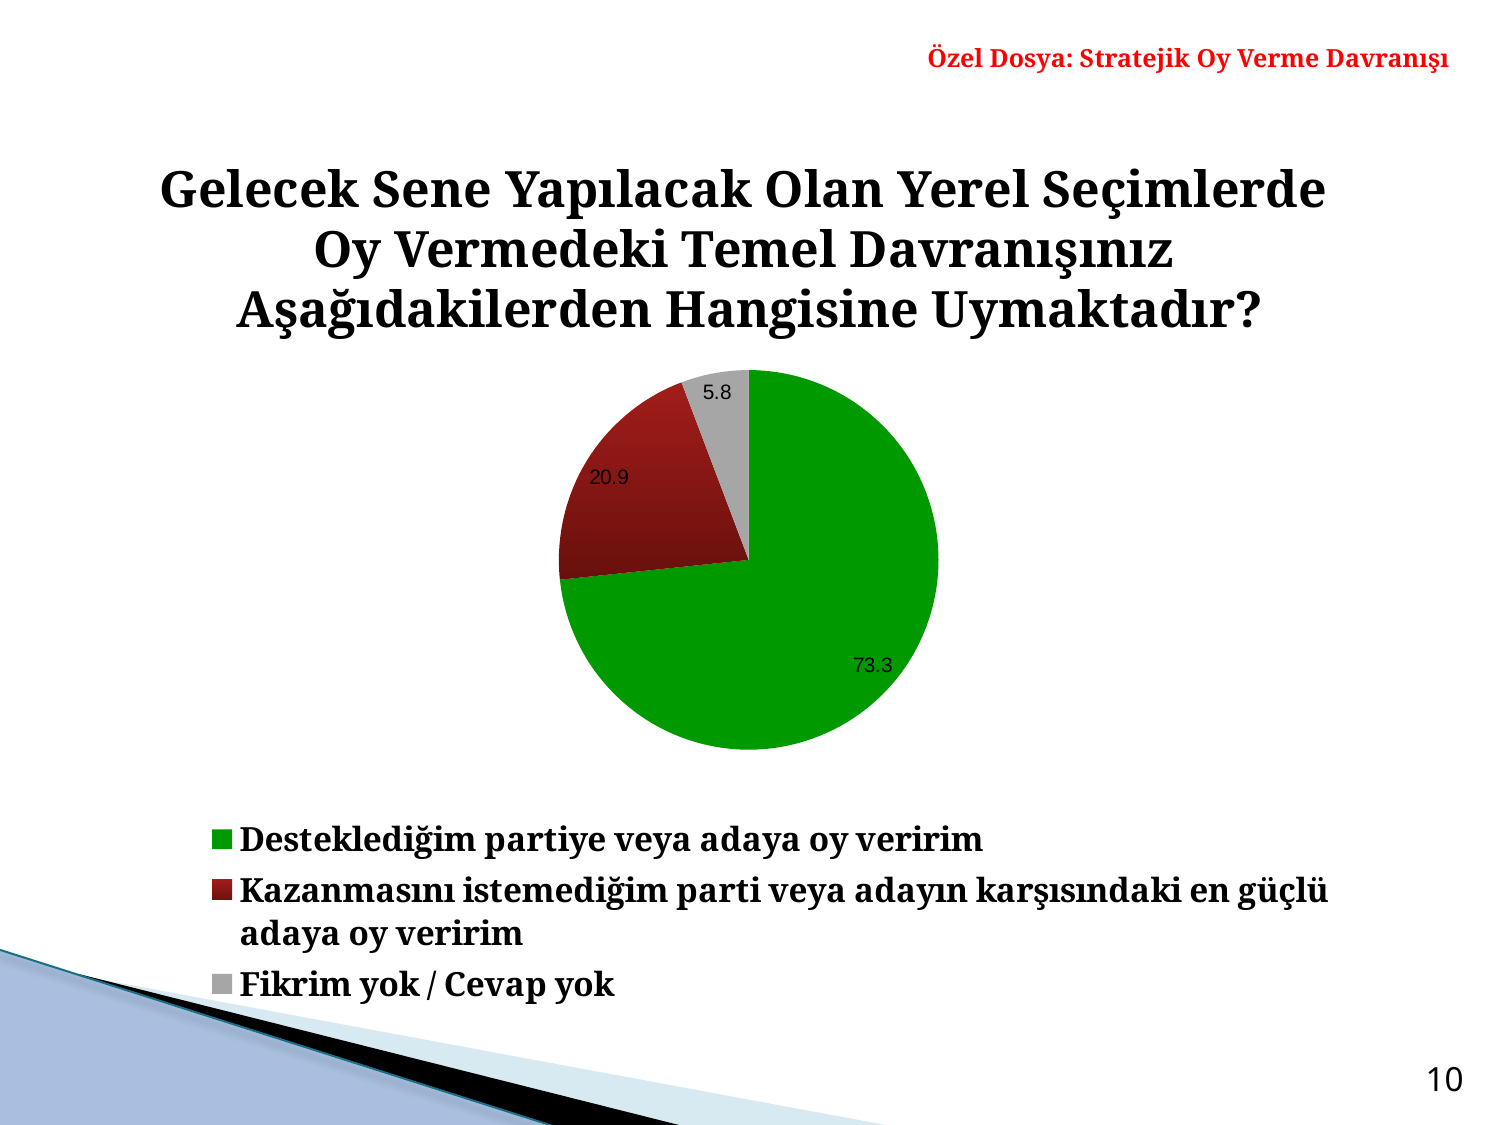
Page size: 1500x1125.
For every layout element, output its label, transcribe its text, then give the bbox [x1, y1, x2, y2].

slide_number 10 [1371, 1051, 1479, 1112]
text_box Gelecek Sene Yapılacak Olan Yerel Seçimlerde Oy Vermedeki Temel Davranışınız Aşağıdakilerden Hangisine Uymaktadır? [11, 149, 1489, 345]
text_box Özel Dosya: Stratejik Oy Verme Davranışı [128, 35, 1465, 80]
chart [187, 337, 1356, 1013]
